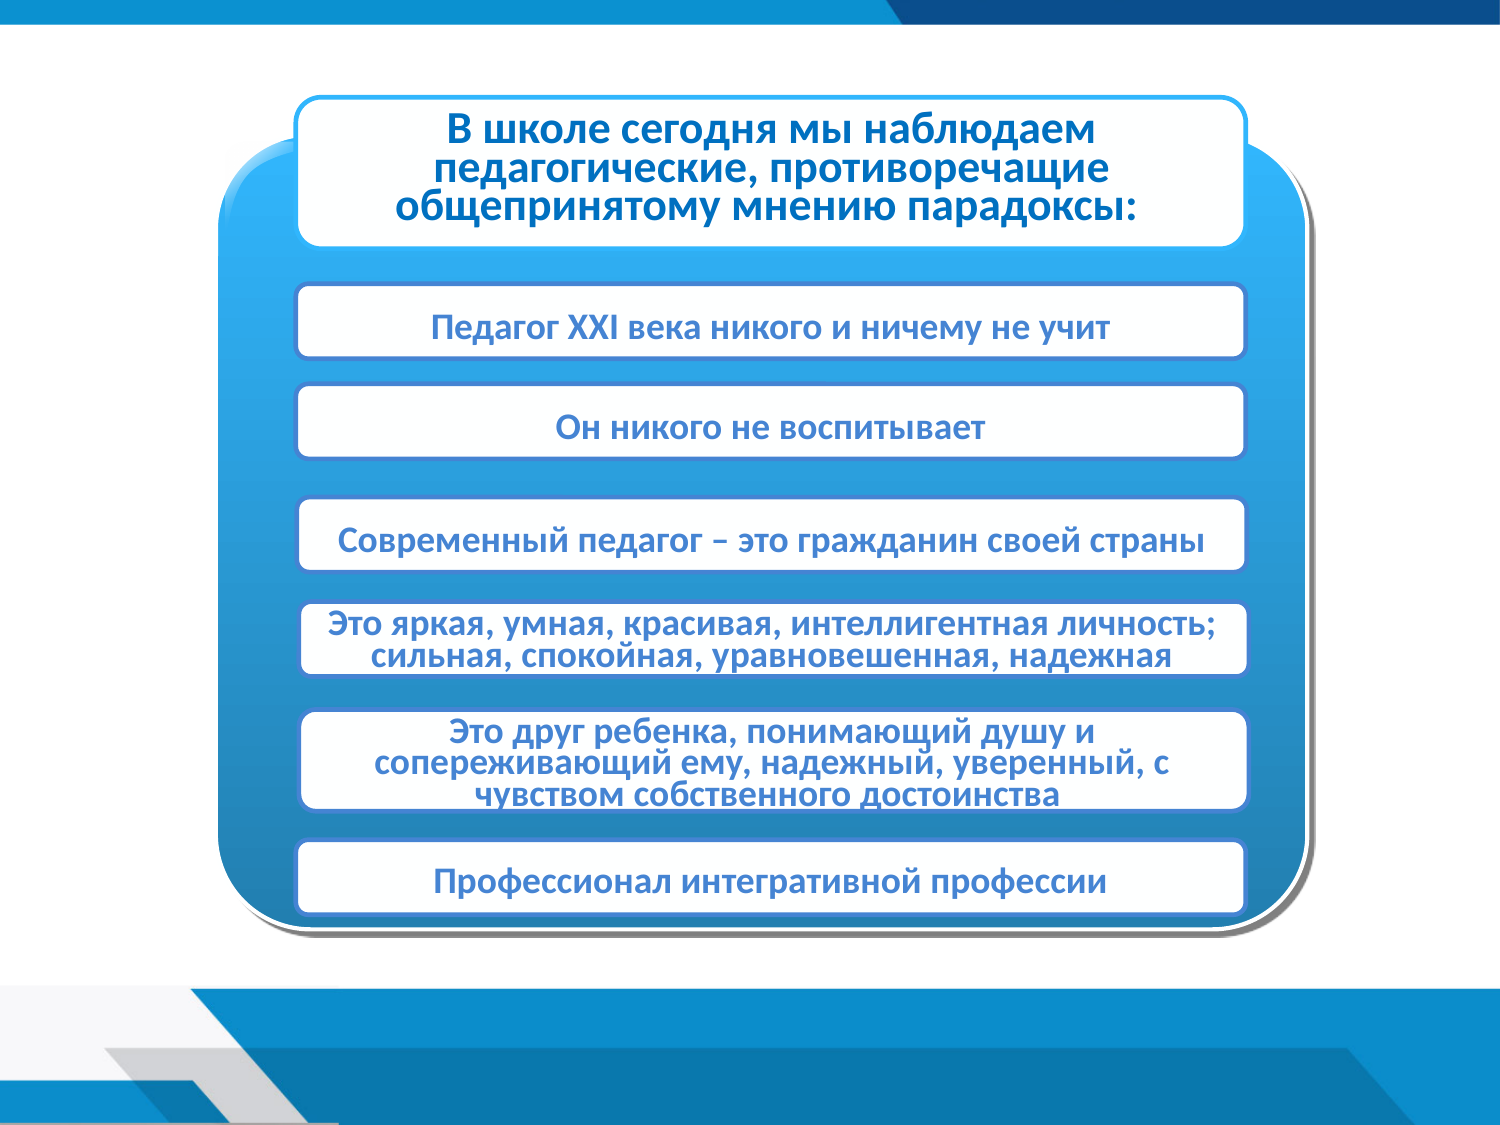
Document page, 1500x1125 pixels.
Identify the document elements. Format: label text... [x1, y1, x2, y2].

text_box [295, 283, 1246, 359]
picture [0, 0, 1500, 1125]
text_box В школе сегодня мы наблюдаем педагогические, противоречащие общепринятому мнению парадоксы: [316, 105, 1227, 236]
text_box [295, 383, 1246, 459]
text_box Профессионал интегративной профессии [358, 839, 1184, 909]
text_box Он никого не воспитывает [358, 385, 1184, 455]
text_box [215, 140, 1308, 930]
text_box Педагог XXI века никого и ничему не учит [358, 285, 1184, 355]
text_box [281, 135, 295, 139]
text_box [295, 839, 1246, 915]
text_box Современный педагог – это гражданин своей страны [298, 498, 1246, 568]
text_box [300, 568, 1244, 573]
text_box Это друг ребенка, понимающий душу и сопереживающий ему, надежный, уверенный, с чувством собственного достоинства [298, 711, 1246, 821]
text_box [295, 97, 1246, 249]
text_box Это яркая, умная, красивая, интеллигентная личность; сильная, спокойная, уравновешенная, надежная [298, 603, 1246, 681]
